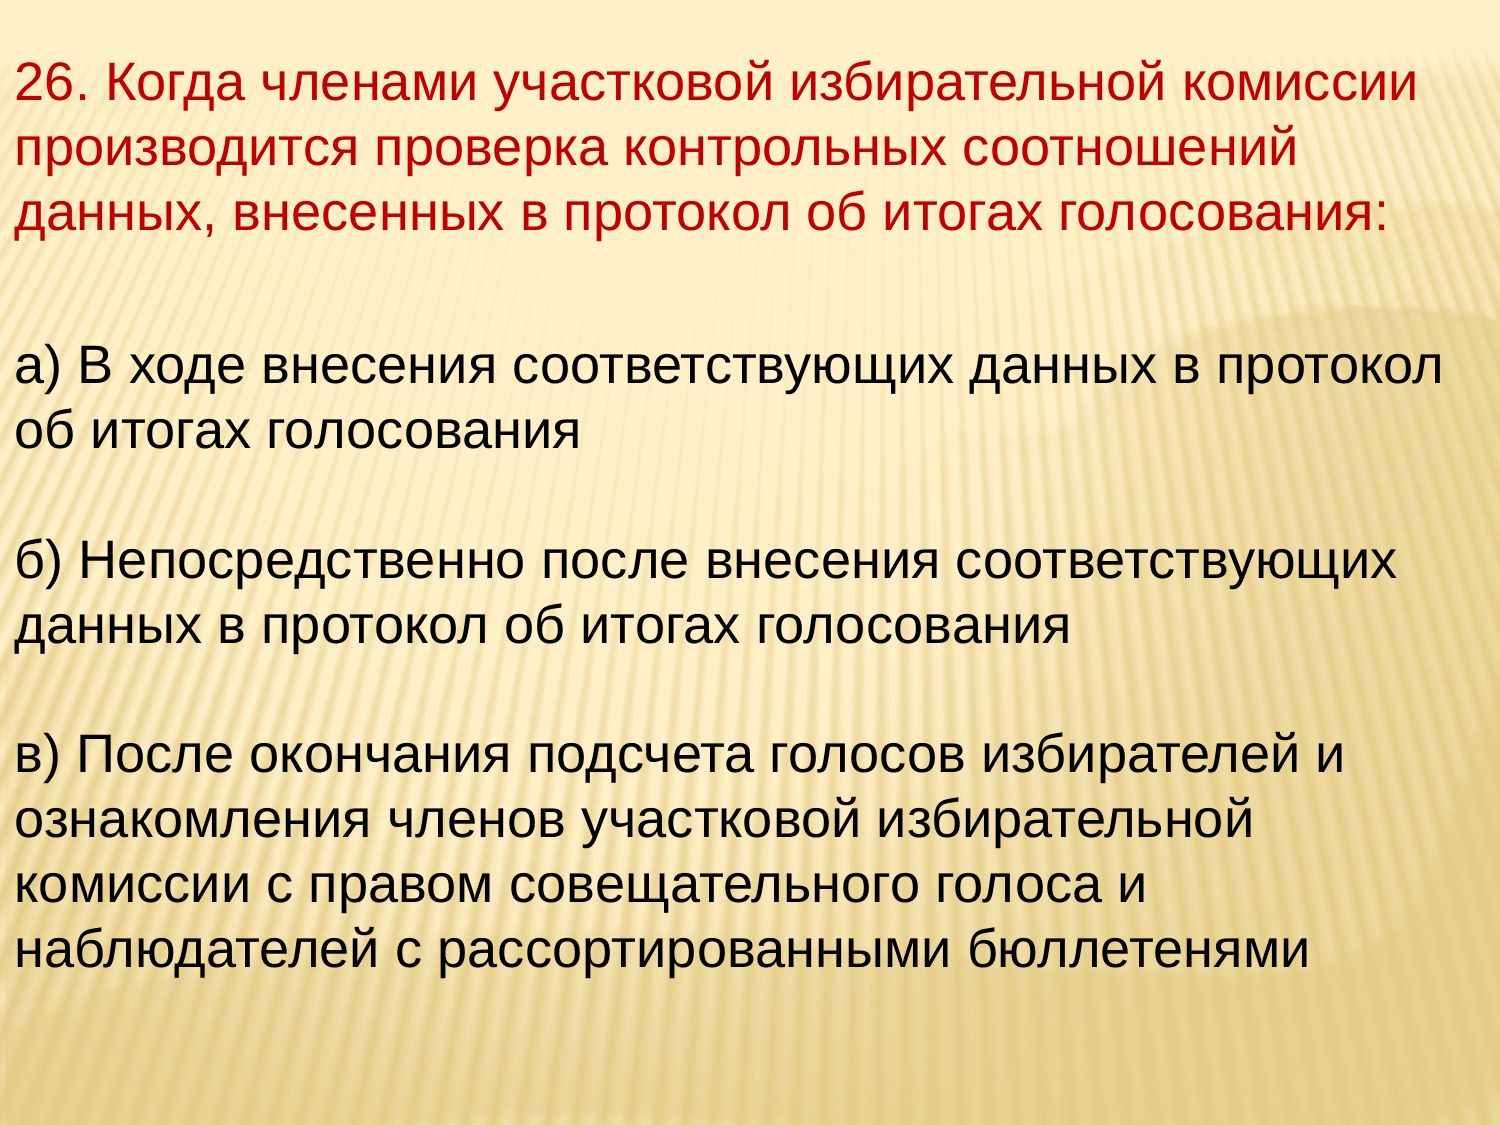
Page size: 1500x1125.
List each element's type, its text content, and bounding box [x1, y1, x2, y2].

text_box 26. Когда членами участковой избирательной комиссии производится проверка контрольных соотношений данных, внесенных в протокол об итогах голосования: а) В ходе внесения соответствующих данных в протокол об итогах голосования б) Непосредственно после внесения соответствующих данных в протокол об итогах голосования в) После окончания подсчета голосов избирателей и ознакомления членов участковой избирательной комиссии с правом совещательного голоса и наблюдателей с рассортированными бюллетенями [0, 39, 1500, 986]
